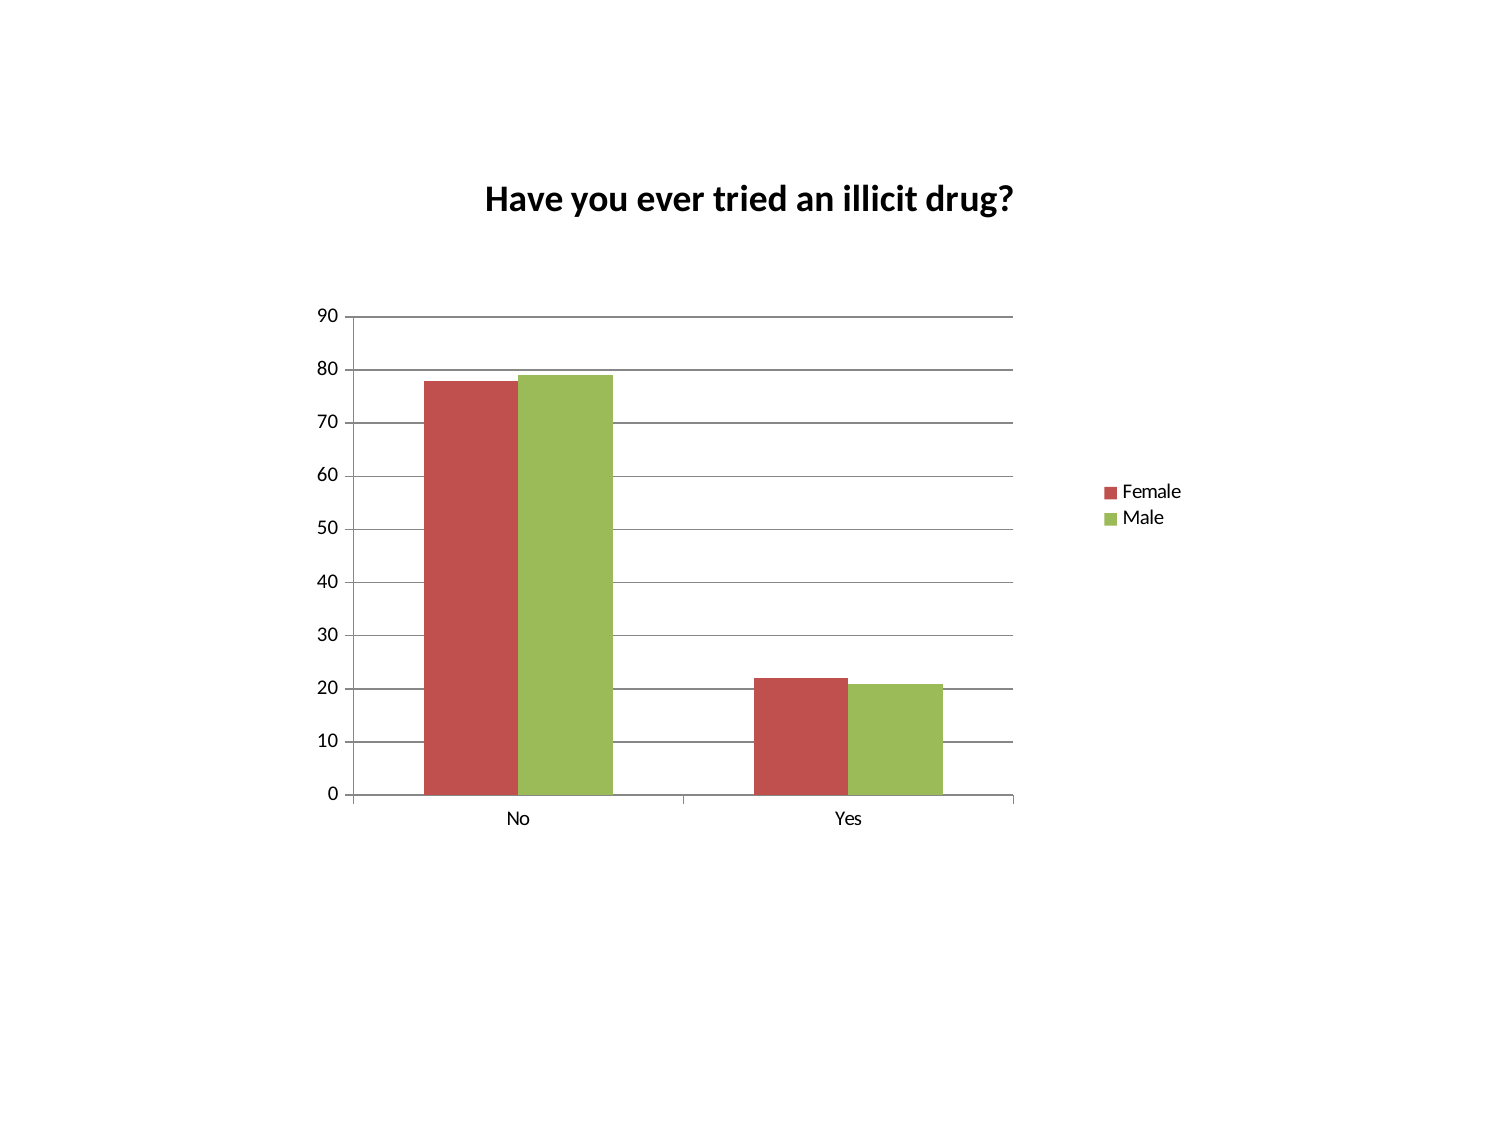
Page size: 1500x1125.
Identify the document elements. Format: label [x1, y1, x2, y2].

chart [299, 149, 1201, 863]
